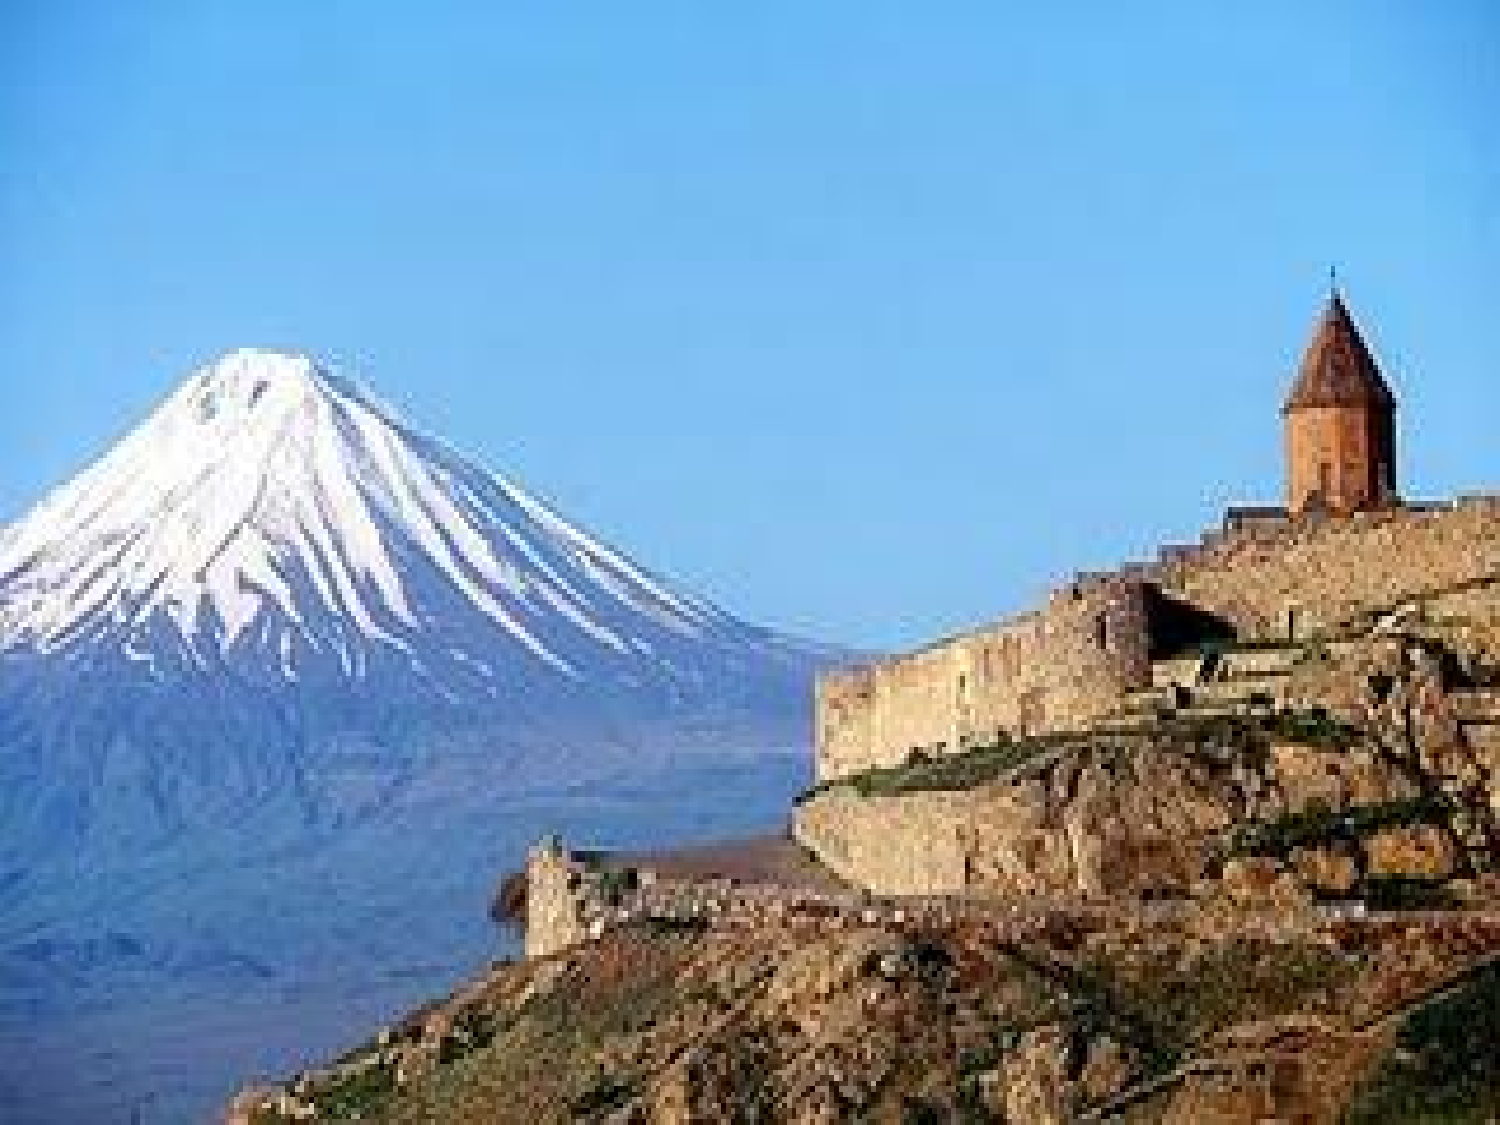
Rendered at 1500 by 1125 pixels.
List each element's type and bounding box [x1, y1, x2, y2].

list [3, 3, 1498, 1120]
